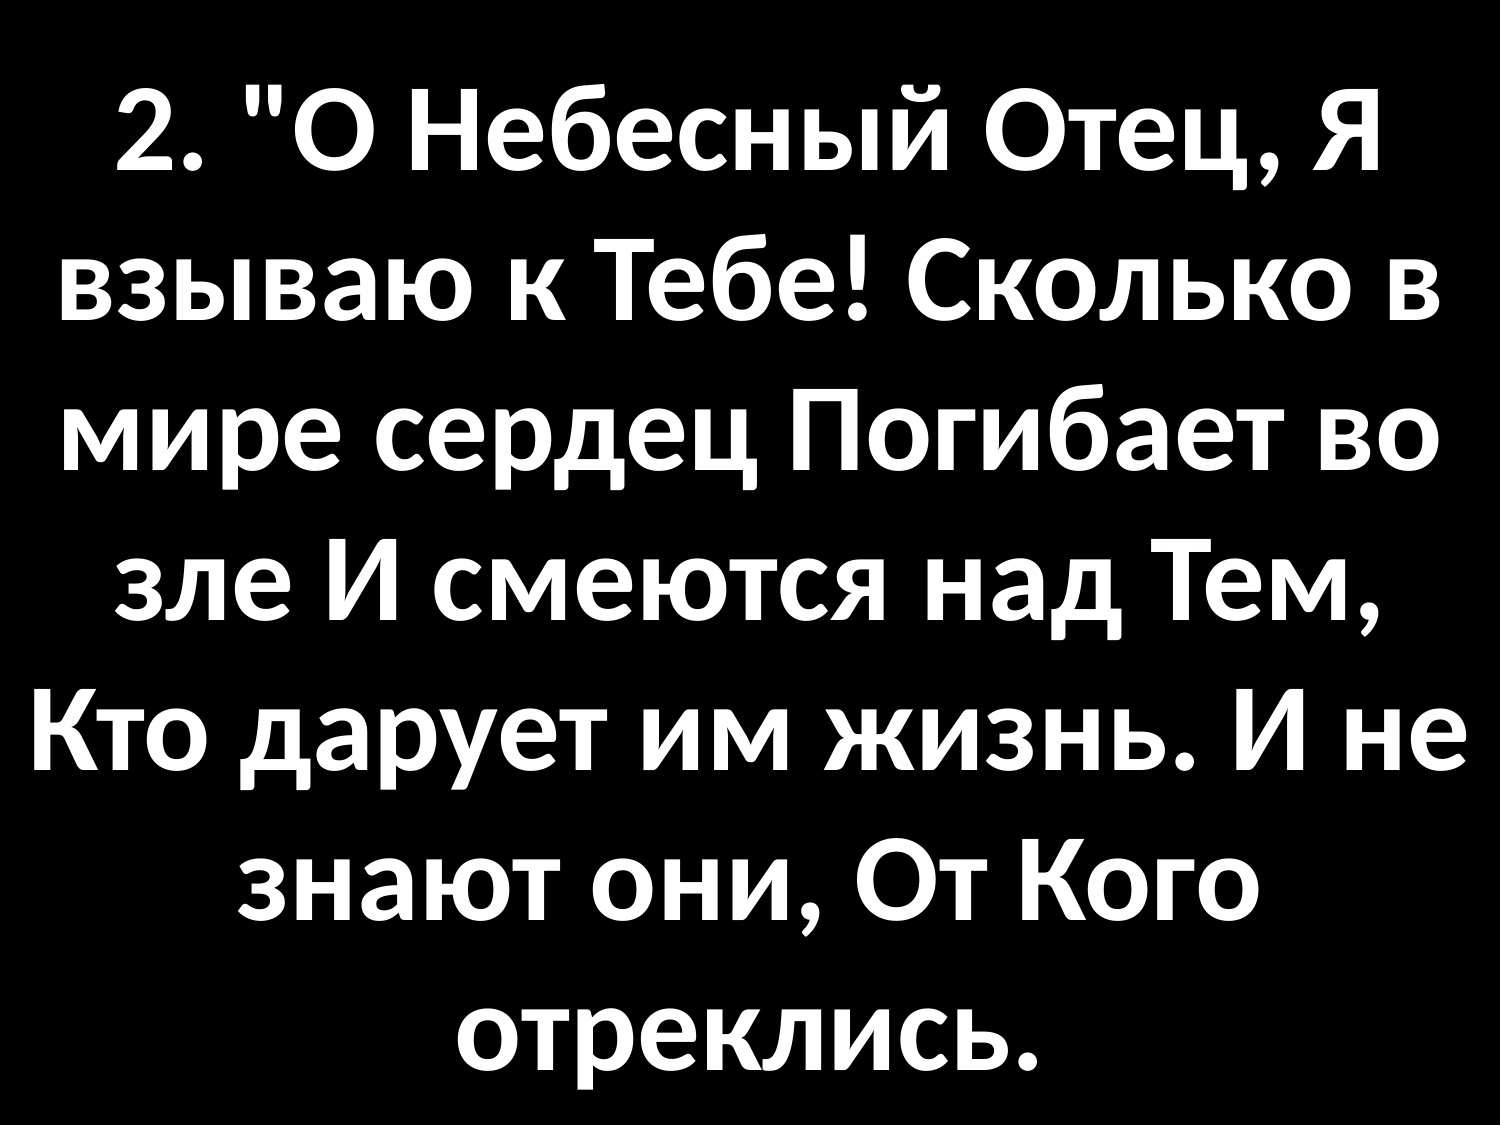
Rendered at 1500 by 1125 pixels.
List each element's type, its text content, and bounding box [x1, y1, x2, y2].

title 2. "О Небесный Отец, Я взываю к Тебе! Сколько в мире сердец Погибает во зле И смеются над Тем, Кто дарует им жизнь. И не знают они, От Кого отреклись. [0, 450, 1500, 692]
